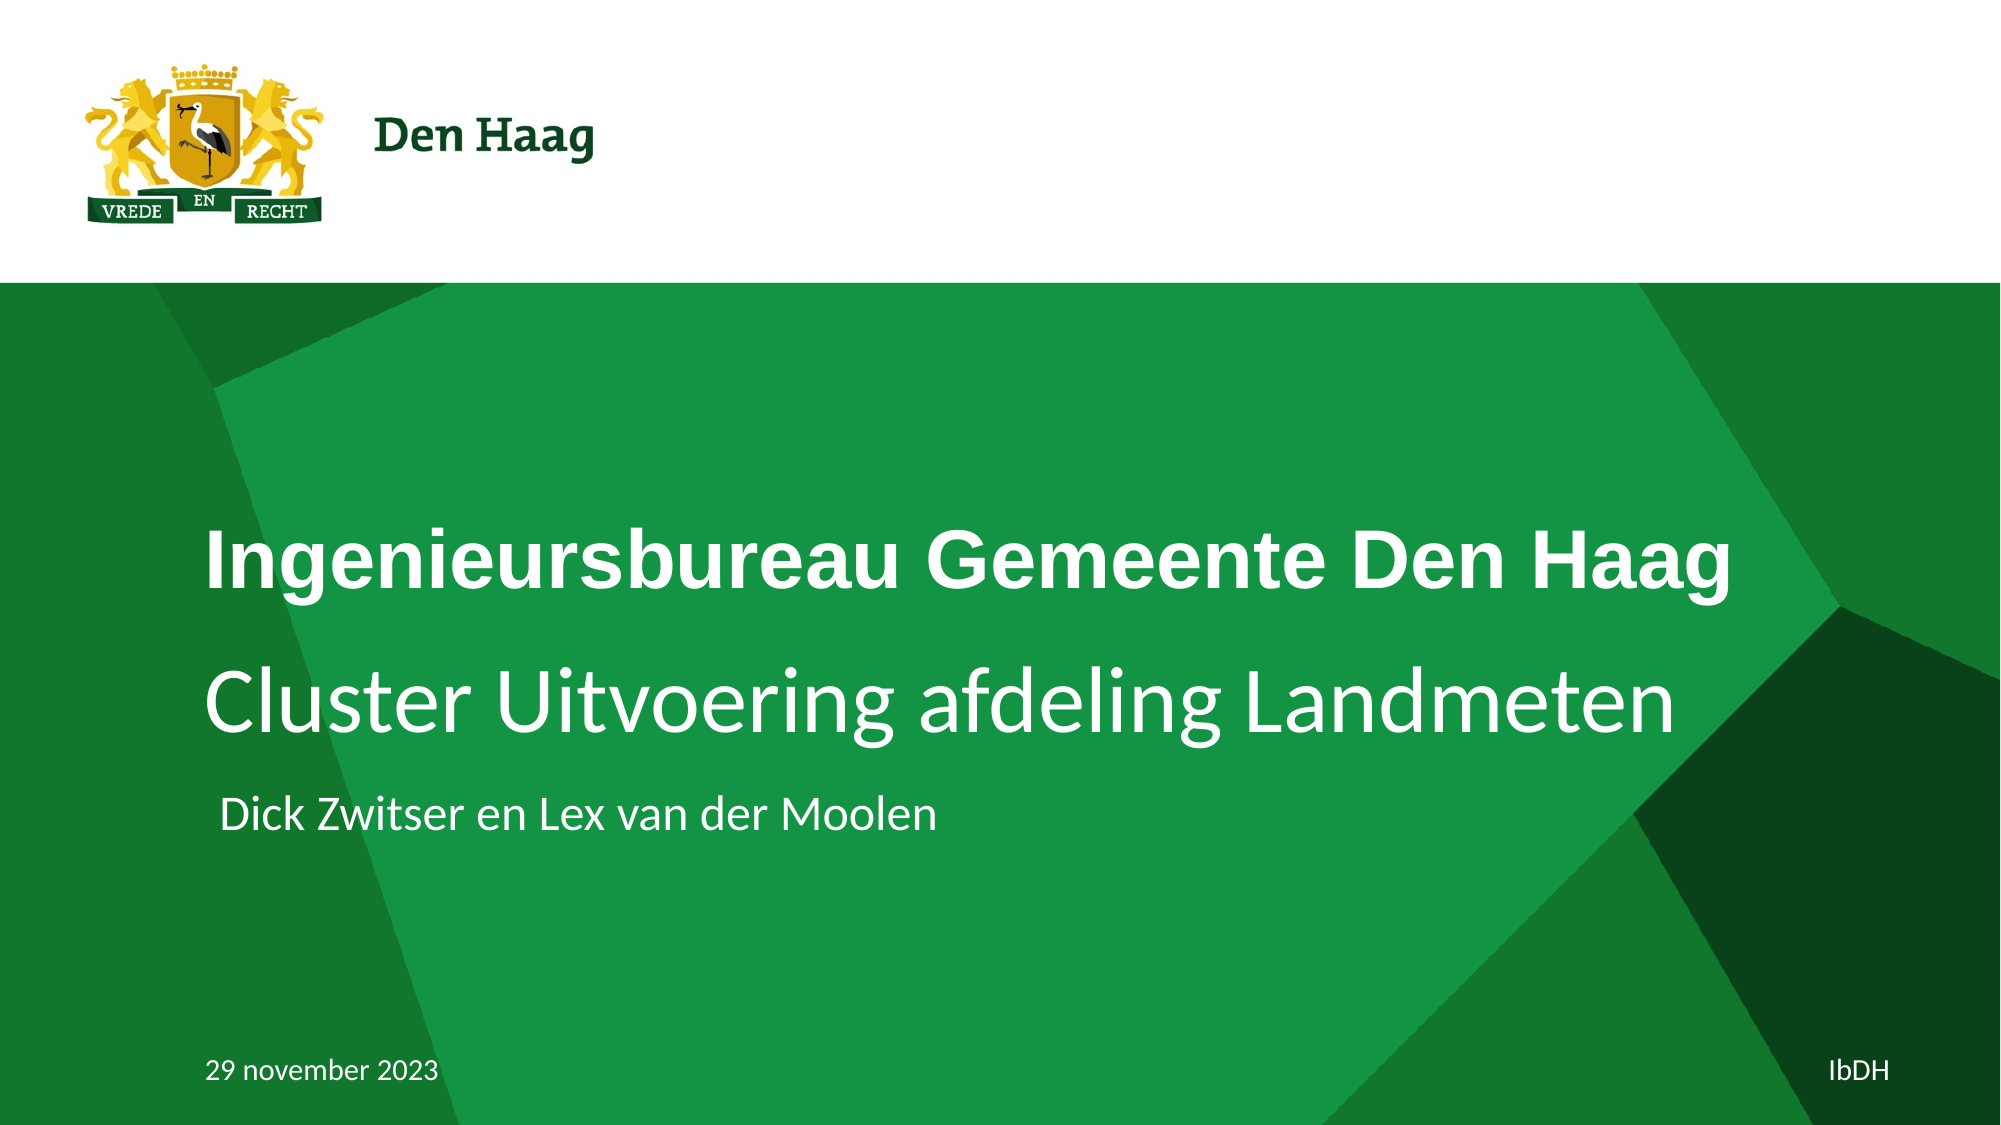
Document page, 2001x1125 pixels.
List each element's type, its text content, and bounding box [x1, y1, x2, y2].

footer IbDH [1597, 1050, 1890, 1125]
list Cluster Uitvoering afdeling Landmeten [204, 651, 1858, 759]
title Ingenieursbureau Gemeente Den Haag [204, 472, 1890, 652]
picture [0, 0, 2001, 1125]
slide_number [204, 1050, 504, 1125]
text_box Dick Zwitser en Lex van der Moolen [204, 773, 1148, 849]
